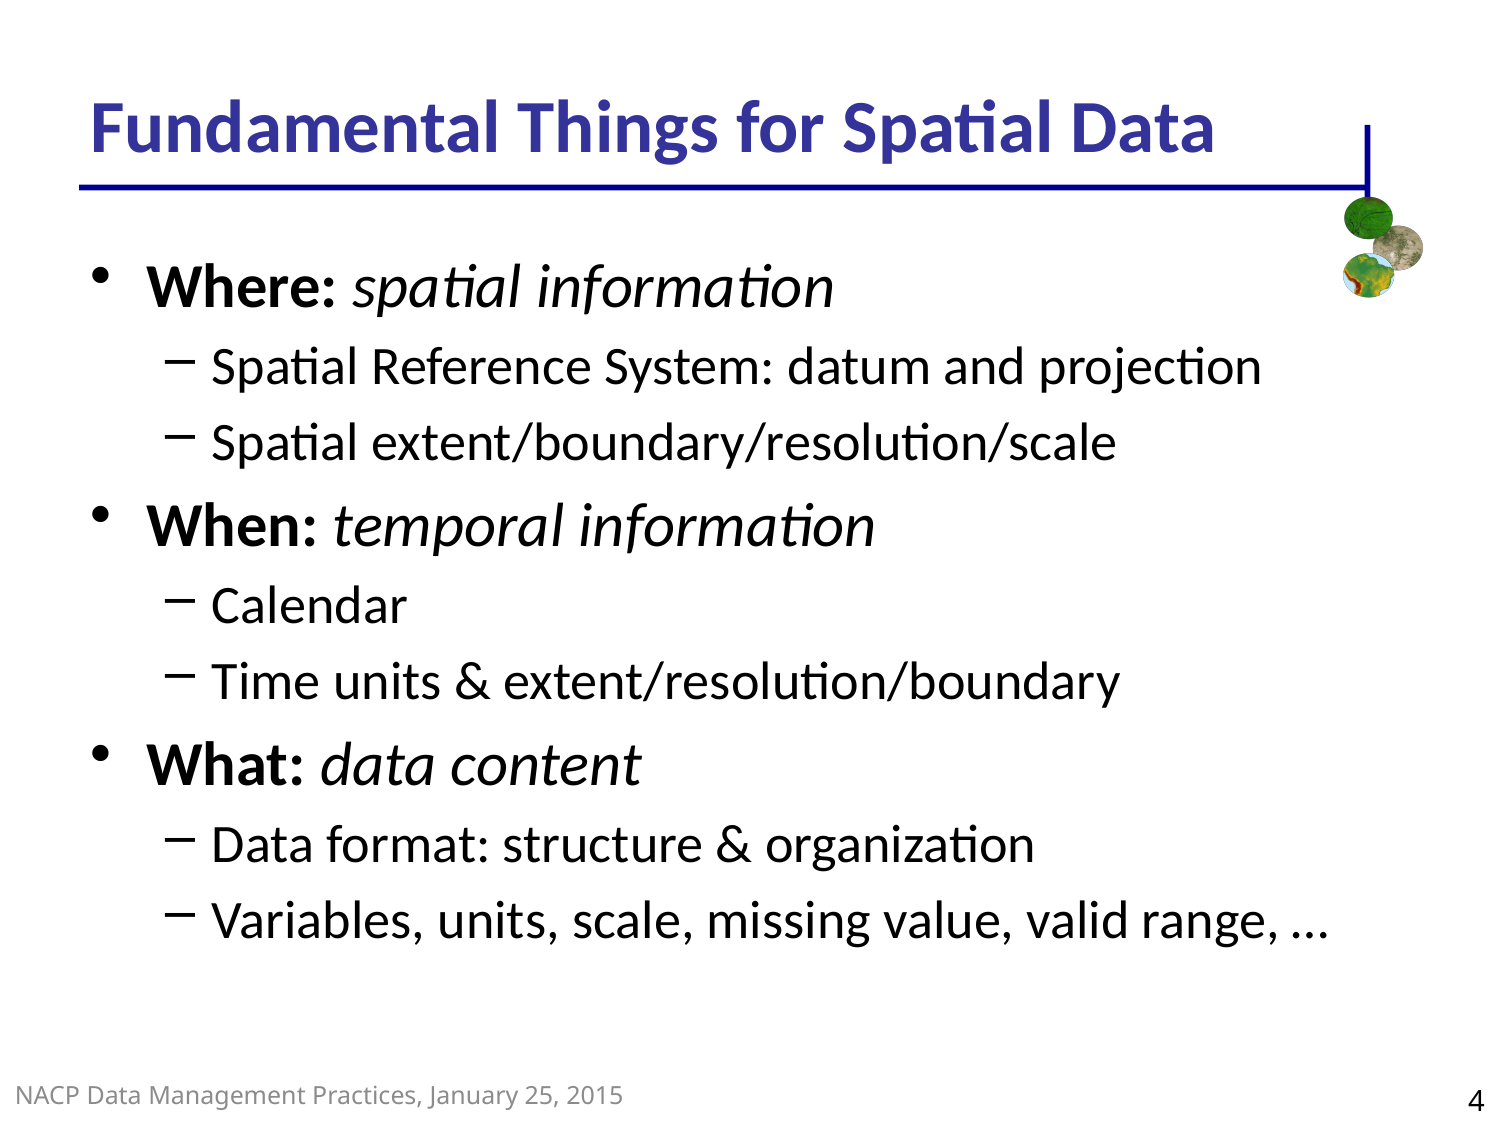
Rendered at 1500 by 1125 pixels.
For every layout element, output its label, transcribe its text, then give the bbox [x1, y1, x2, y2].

title Fundamental Things for Spatial Data [75, 45, 1350, 200]
slide_number 4 [1149, 1074, 1500, 1125]
picture [1340, 193, 1425, 300]
list Where: spatial information Spatial Reference System: datum and projection Spatial extent/boundary/resolution/scale When: temporal information Calendar Time units & extent/resolution/boundary What: data content Data format: structure & organization Variables, units, scale, missing value, valid range, … [75, 237, 1350, 1000]
